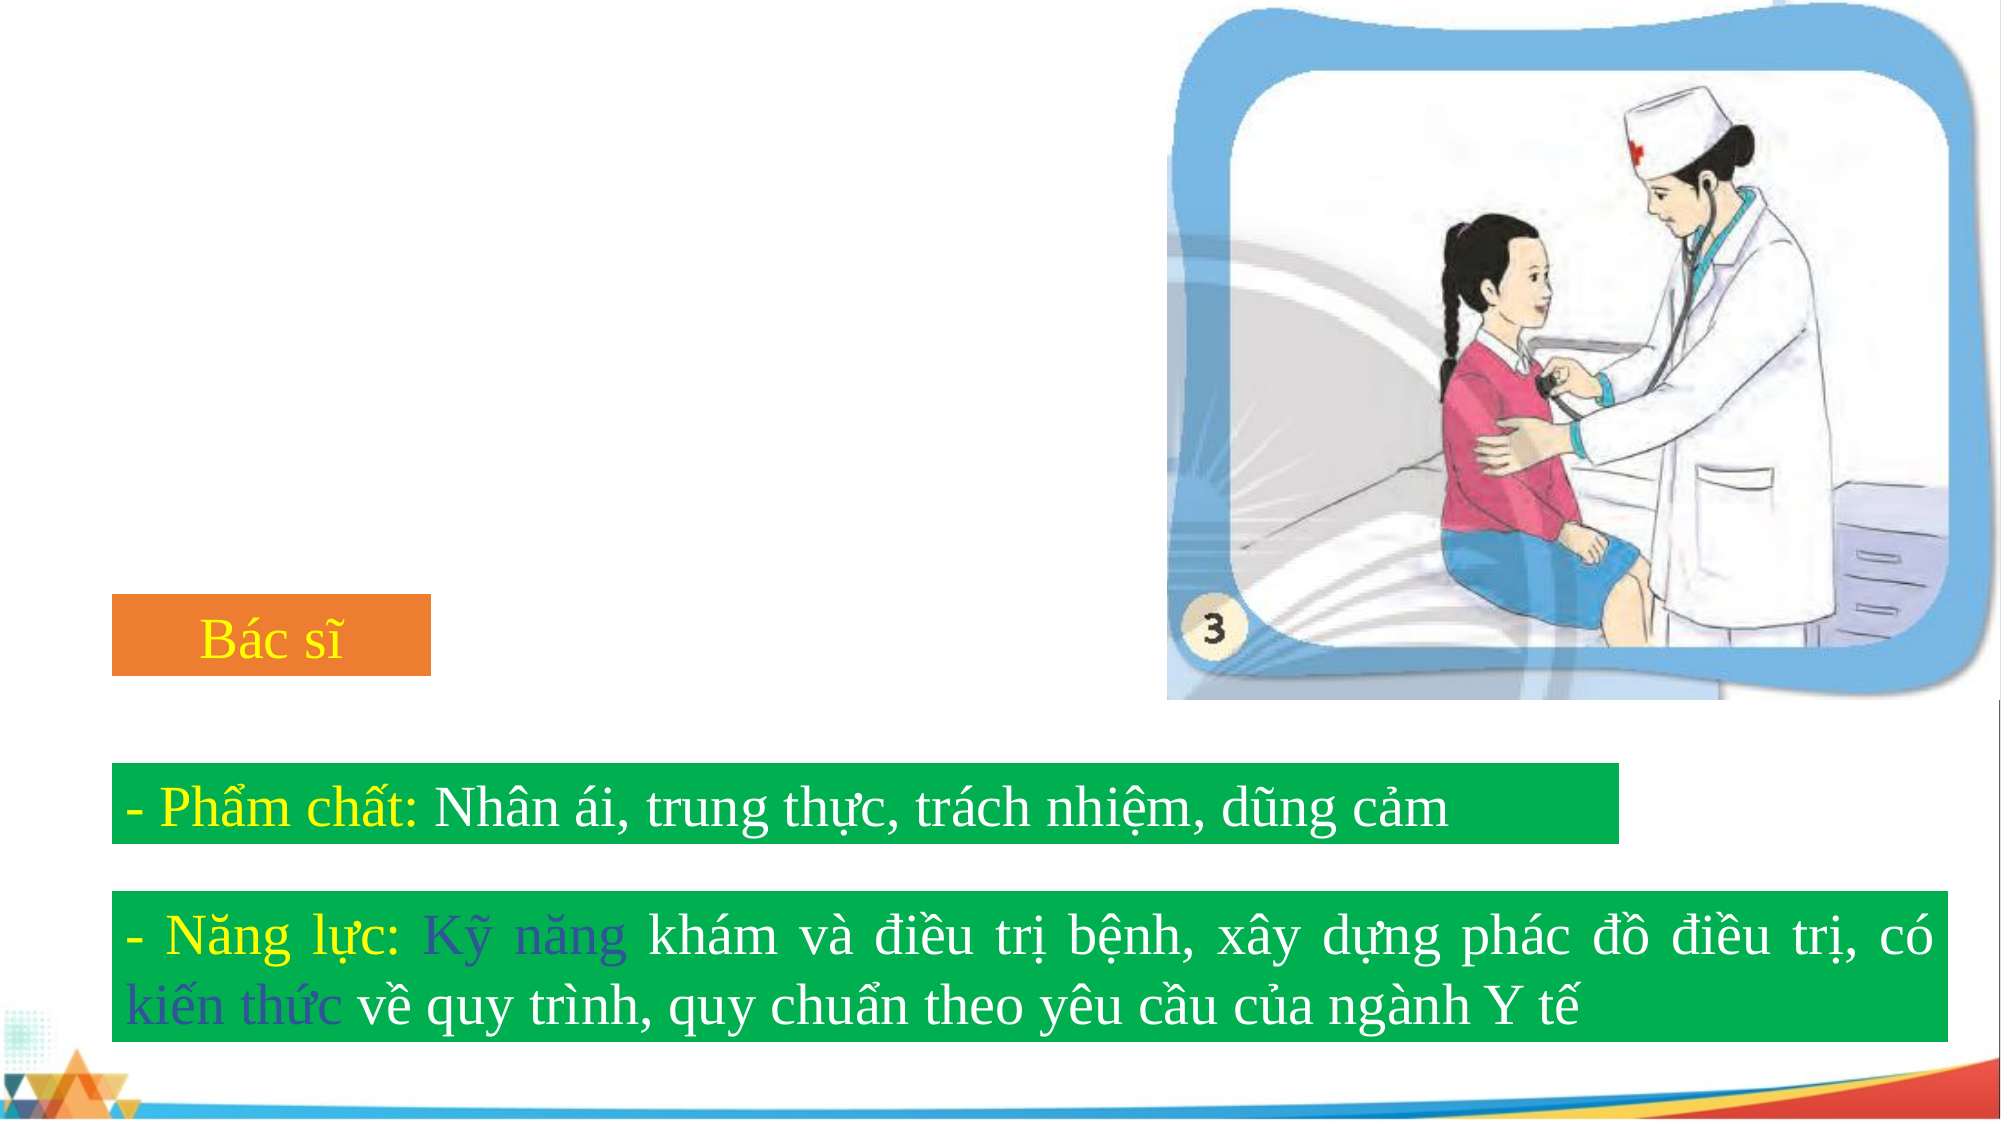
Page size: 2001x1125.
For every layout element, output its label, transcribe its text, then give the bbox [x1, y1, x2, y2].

picture [0, 0, 2001, 1125]
text_box Bác sĩ [109, 591, 434, 679]
text_box - Năng lực: Kỹ năng khám và điều trị bệnh, xây dựng phác đồ điều trị, có kiến thức về quy trình, quy chuẩn theo yêu cầu của ngành Y tế [109, 887, 1952, 1045]
text_box - Phẩm chất: Nhân ái, trung thực, trách nhiệm, dũng cảm [109, 760, 1622, 847]
